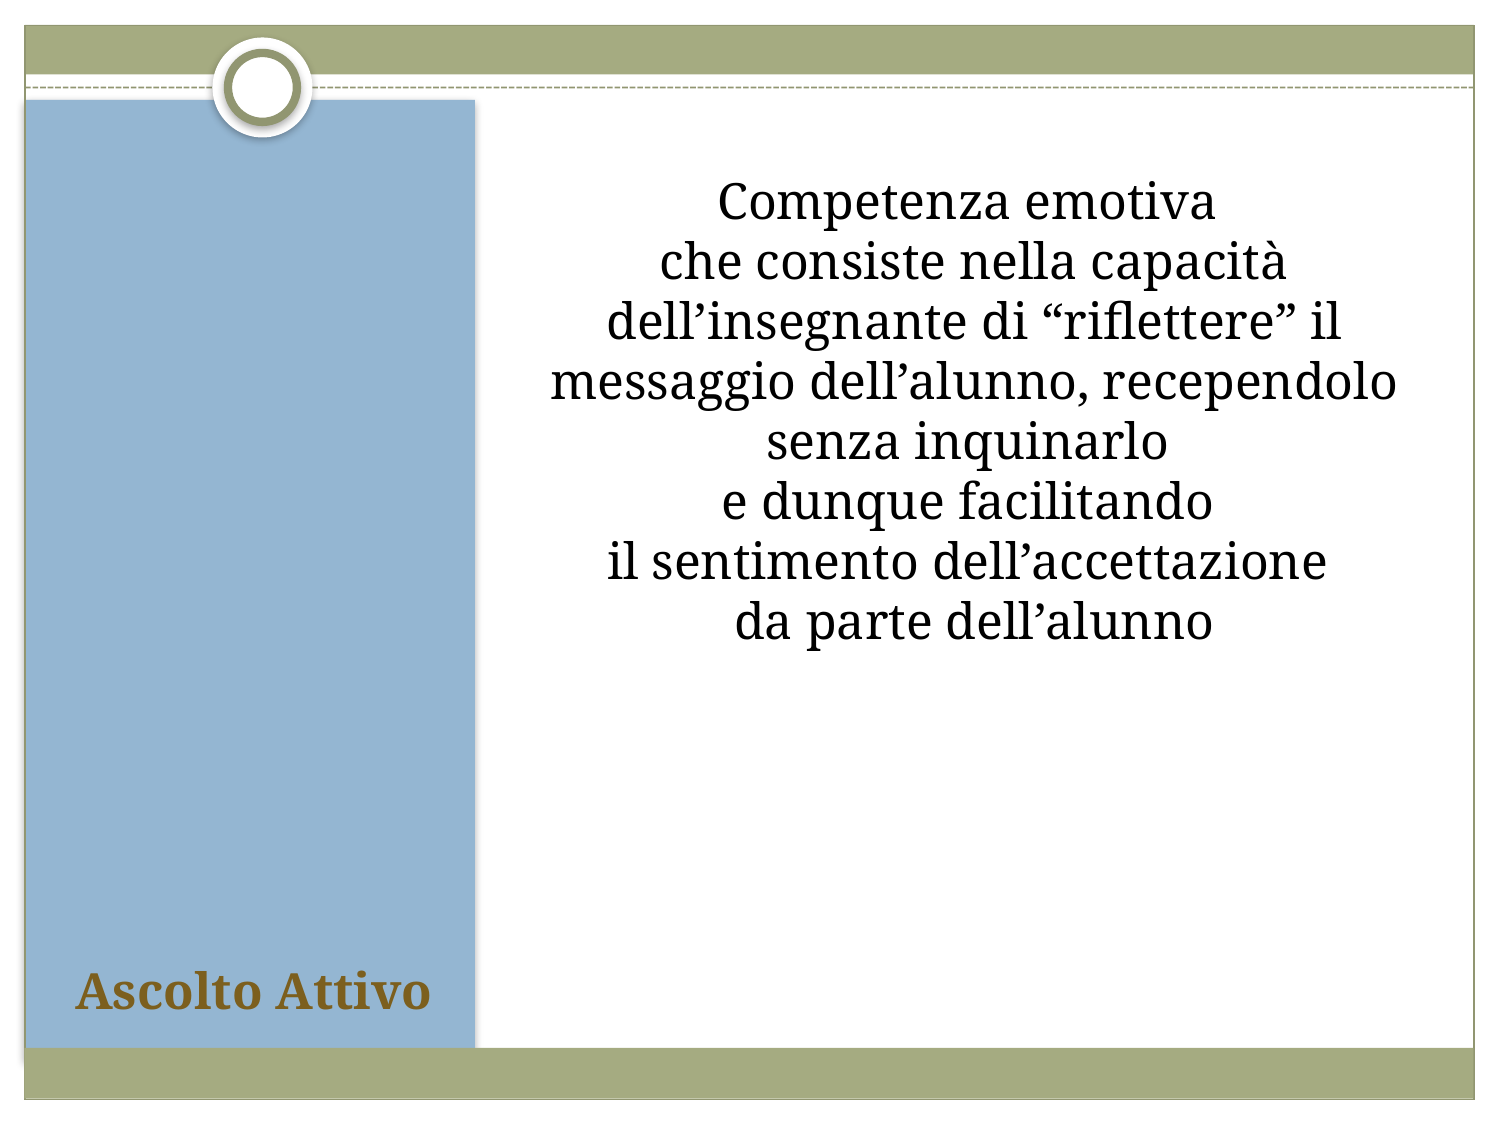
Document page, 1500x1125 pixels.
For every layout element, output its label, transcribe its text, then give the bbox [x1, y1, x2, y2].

text_box Competenza emotiva che consiste nella capacità dell’insegnante di “riflettere” il messaggio dell’alunno, recependolo senza inquinarlo e dunque facilitando il sentimento dell’accettazione da parte dell’alunno [478, 101, 1471, 777]
title Ascolto Attivo [29, 952, 479, 1038]
